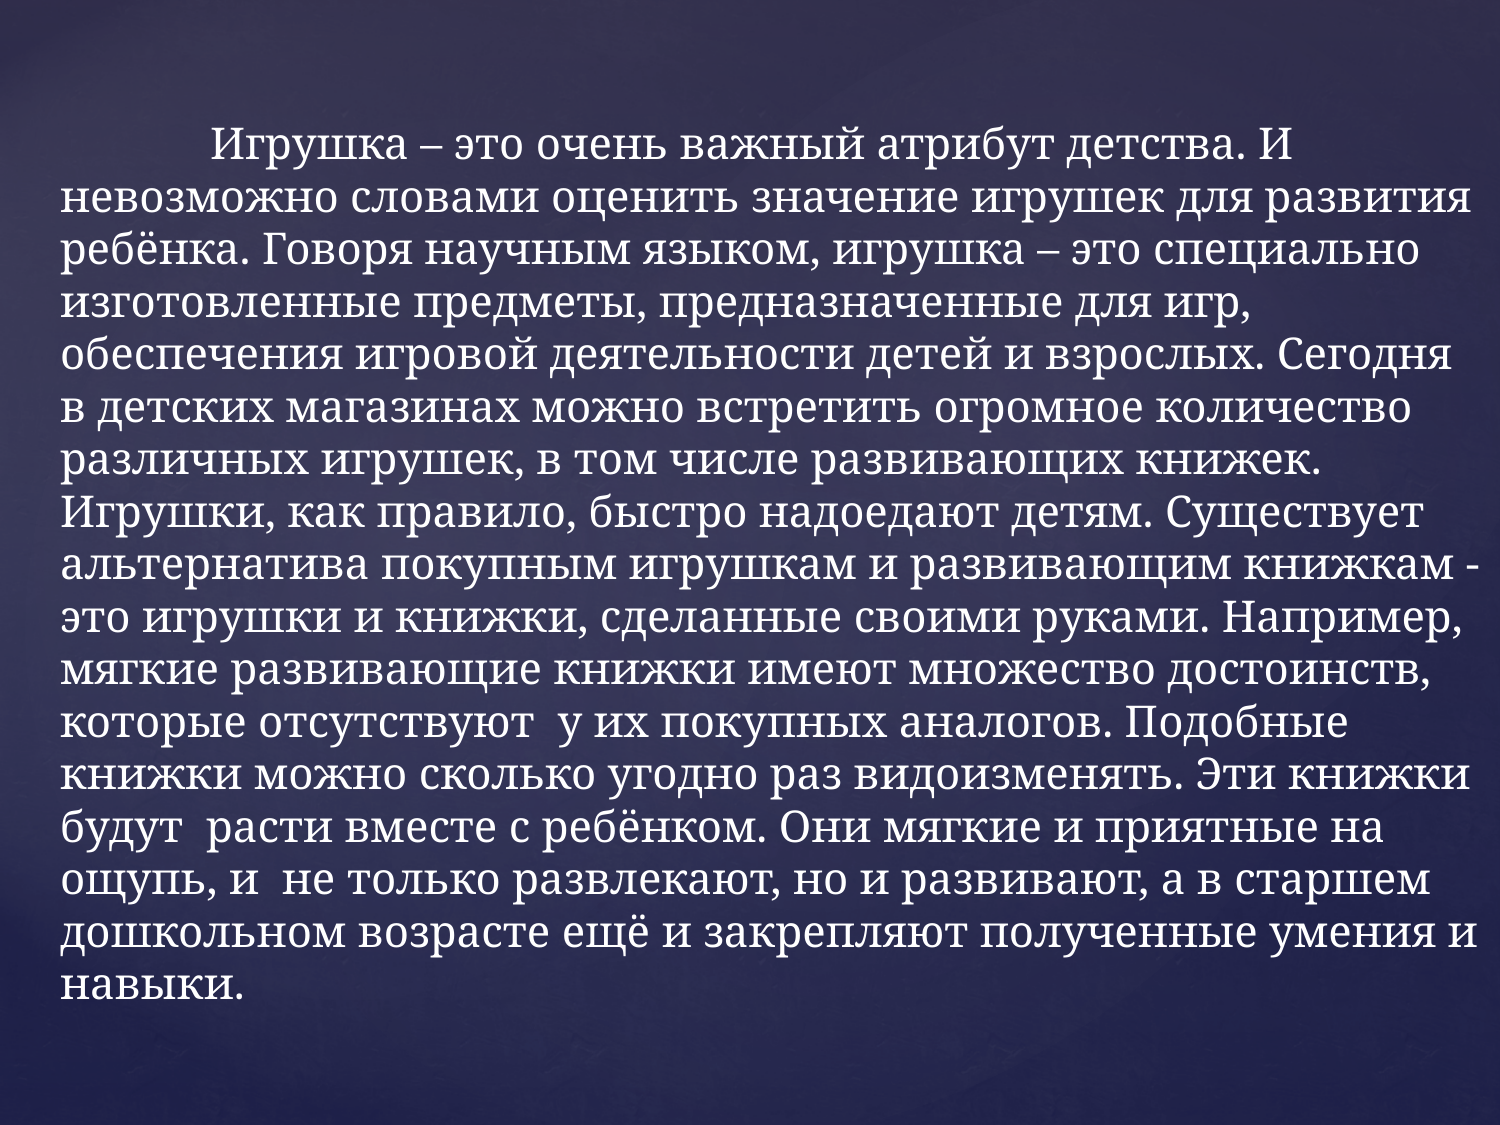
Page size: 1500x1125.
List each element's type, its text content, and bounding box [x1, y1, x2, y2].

list Игрушка – это очень важный атрибут детства. И невозможно словами оценить значение игрушек для развития ребёнка. Говоря научным языком, игрушка – это специально изготовленные предметы, предназначенные для игр, обеспечения игровой деятельности детей и взрослых. Сегодня в детских магазинах можно встретить огромное количество различных игрушек, в том числе развивающих книжек. Игрушки, как правило, быстро надоедают детям. Существует альтернатива покупным игрушкам и развивающим книжкам - это игрушки и книжки, сделанные своими руками. Например, мягкие развивающие книжки имеют множество достоинств, которые отсутствуют у их покупных аналогов. Подобные книжки можно сколько угодно раз видоизменять. Эти книжки будут расти вместе с ребёнком. Они мягкие и приятные на ощупь, и не только развлекают, но и развивают, а в старшем дошкольном возрасте ещё и закрепляют полученные умения и навыки. [0, 0, 1500, 1125]
